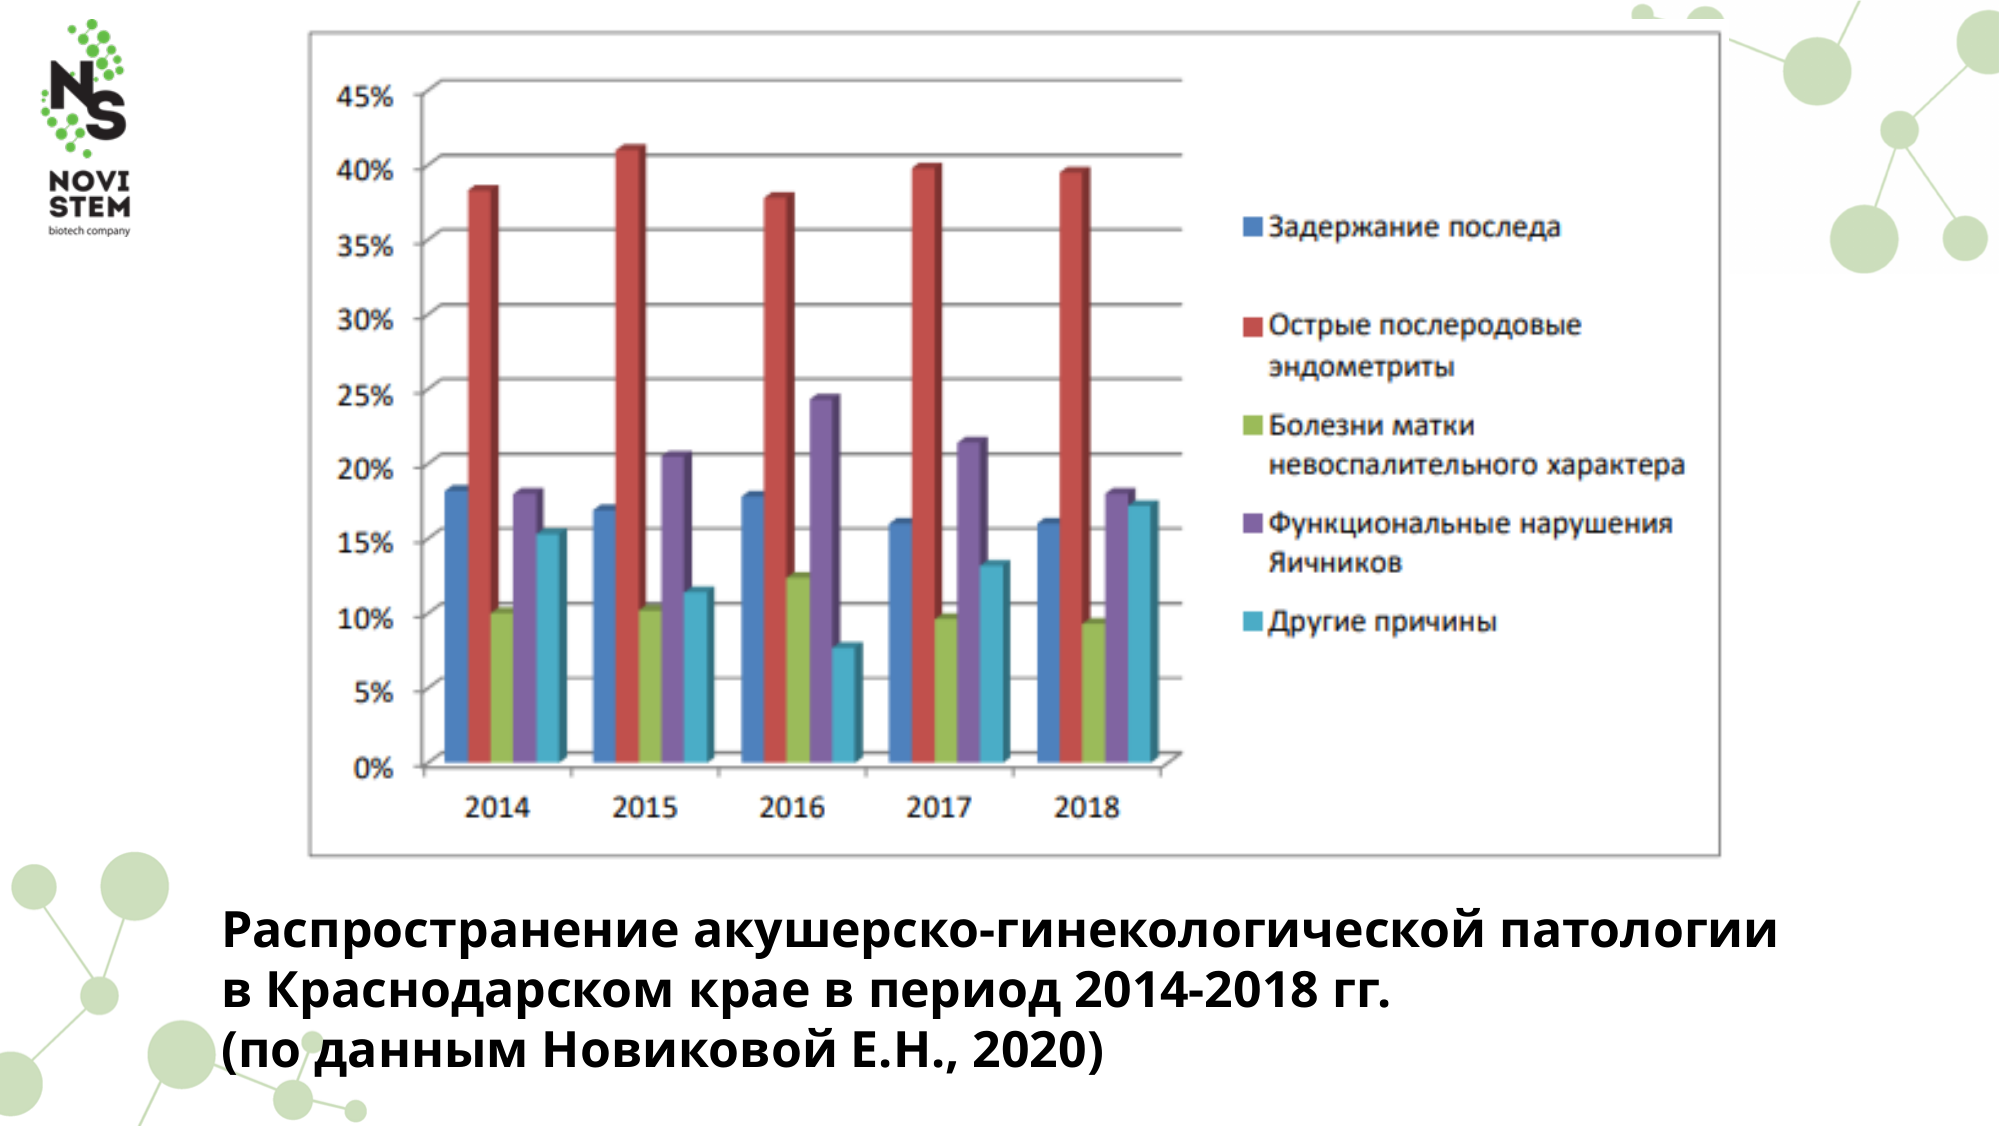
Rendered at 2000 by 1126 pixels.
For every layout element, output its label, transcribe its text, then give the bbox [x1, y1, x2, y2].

picture [19, 18, 154, 237]
text_box Распространение акушерско-гинекологической патологии в Краснодарском крае в период 2014-2018 гг. (по данным Новиковой Е.Н., 2020) [368, 889, 1809, 1085]
picture [0, 0, 1999, 1126]
